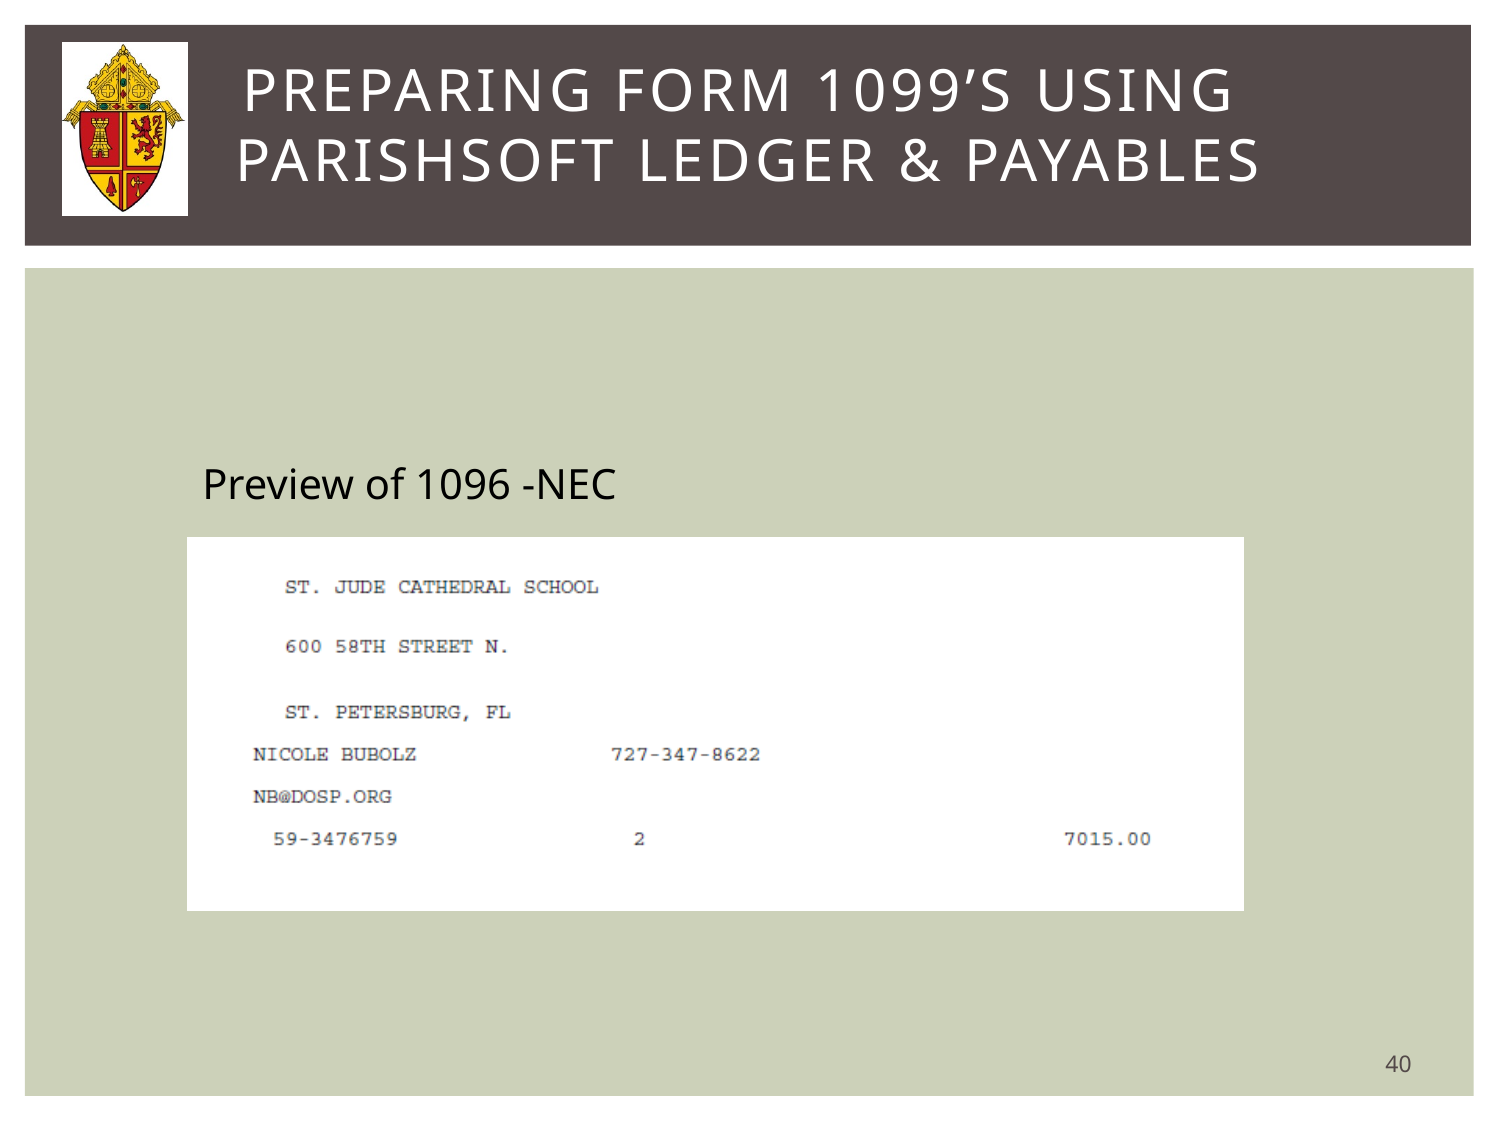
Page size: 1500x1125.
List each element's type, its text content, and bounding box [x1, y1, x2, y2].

title Preparing Form 1099’s using Parishsoft Ledger & Payables [62, 24, 1438, 232]
text_box Preview of 1096 -NEC [187, 450, 1263, 515]
picture [62, 42, 188, 217]
picture [187, 537, 1244, 912]
slide_number 40 [1349, 1041, 1448, 1089]
